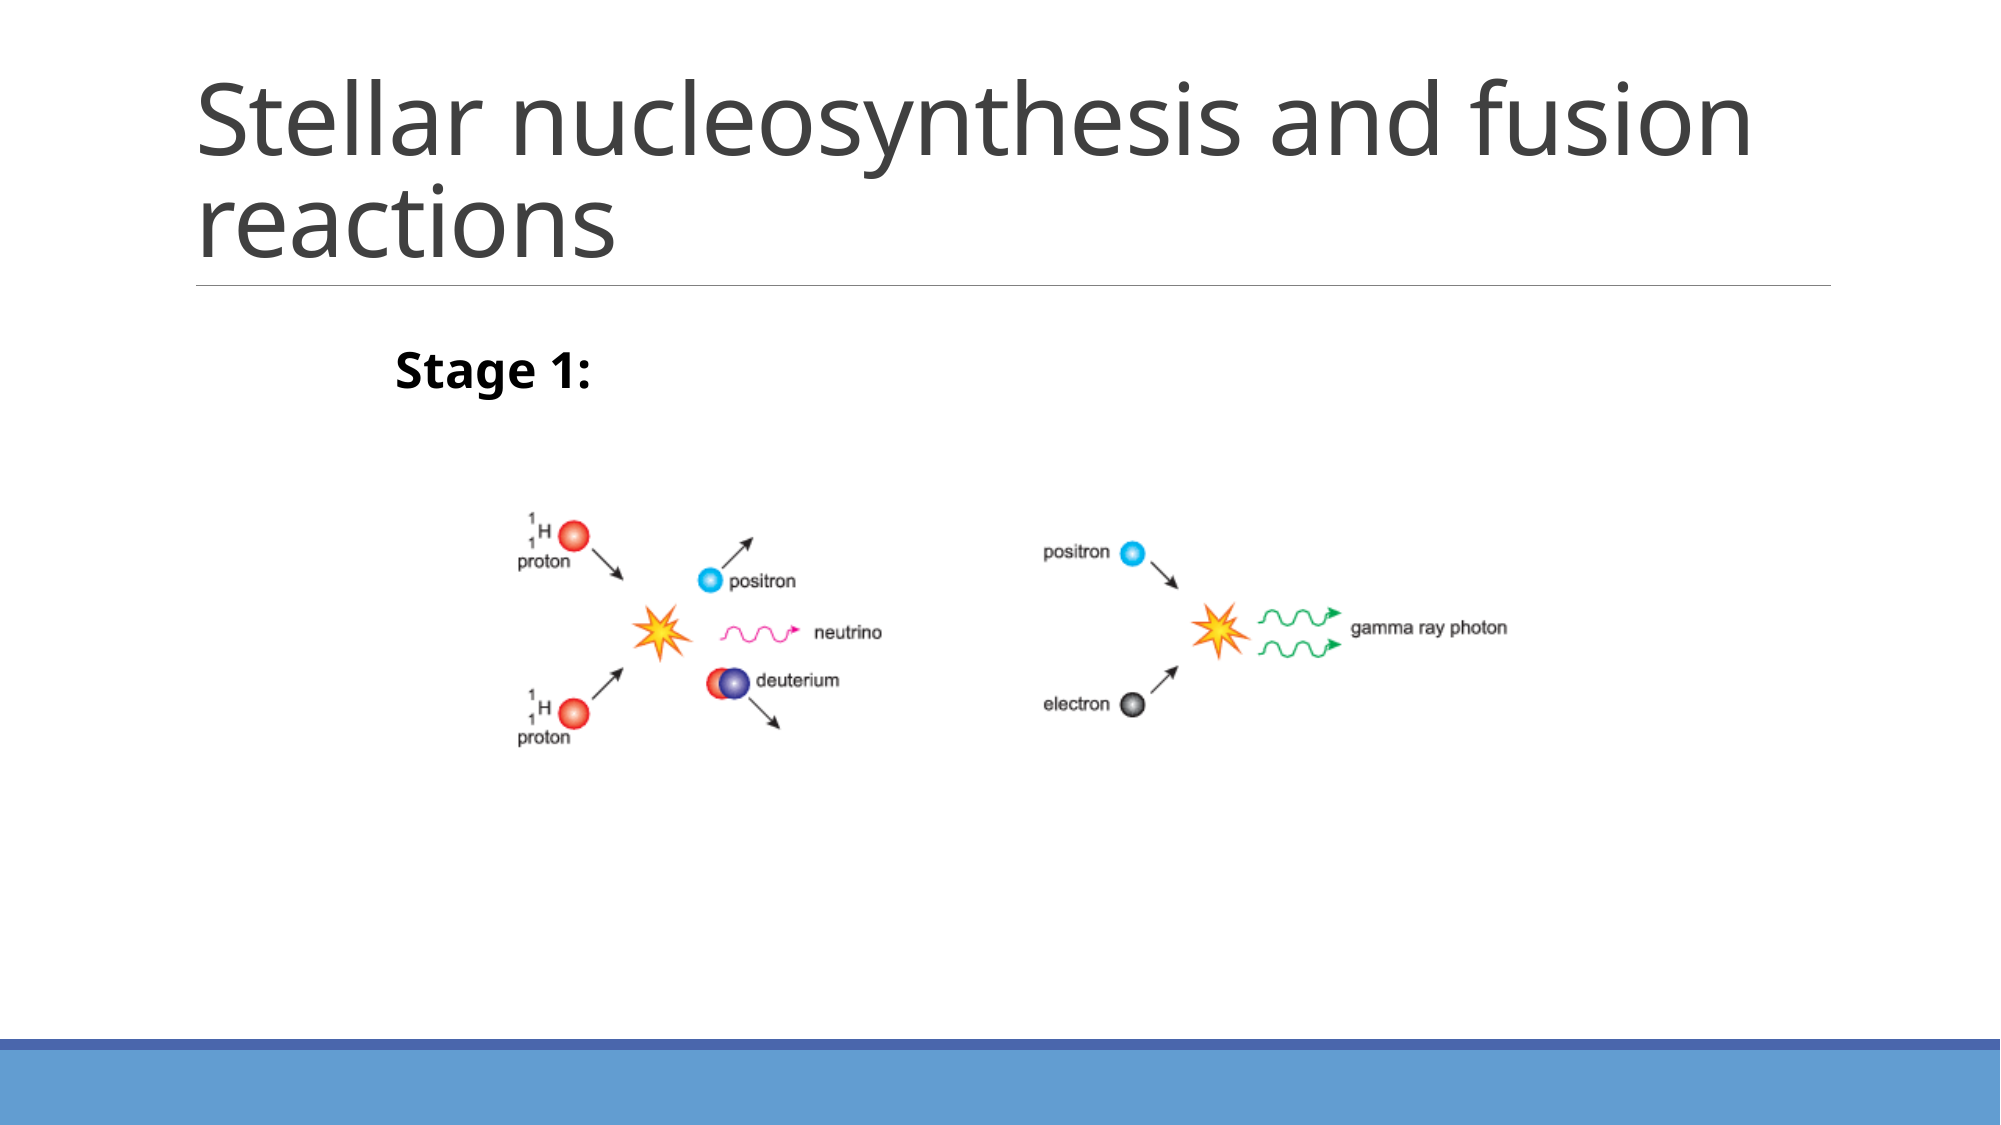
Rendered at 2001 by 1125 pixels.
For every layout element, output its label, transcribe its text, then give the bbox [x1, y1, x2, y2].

title Stellar nucleosynthesis and fusion reactions [180, 47, 1830, 285]
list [486, 491, 1524, 774]
text_box Stage 1: [381, 331, 621, 407]
